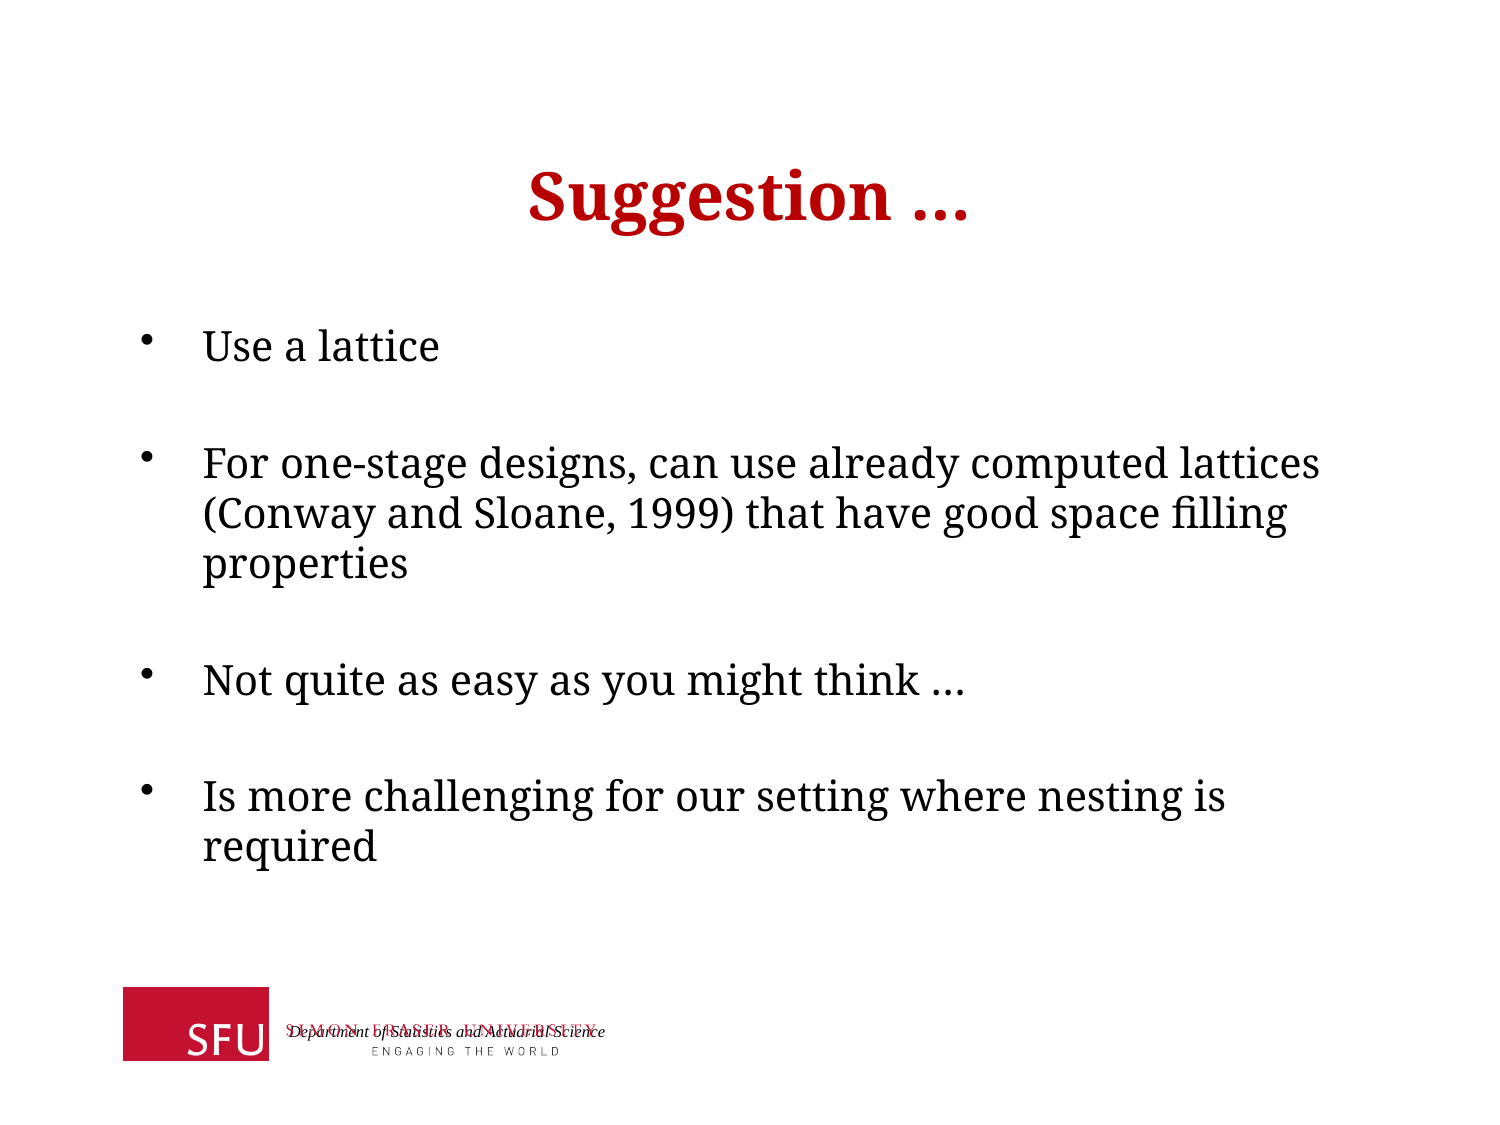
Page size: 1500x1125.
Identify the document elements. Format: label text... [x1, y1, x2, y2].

list Use a lattice For one-stage designs, can use already computed lattices (Conway and Sloane, 1999) that have good space filling properties Not quite as easy as you might think … Is more challenging for our setting where nesting is required [124, 312, 1401, 988]
picture [123, 987, 596, 1061]
title Suggestion … [112, 99, 1388, 288]
